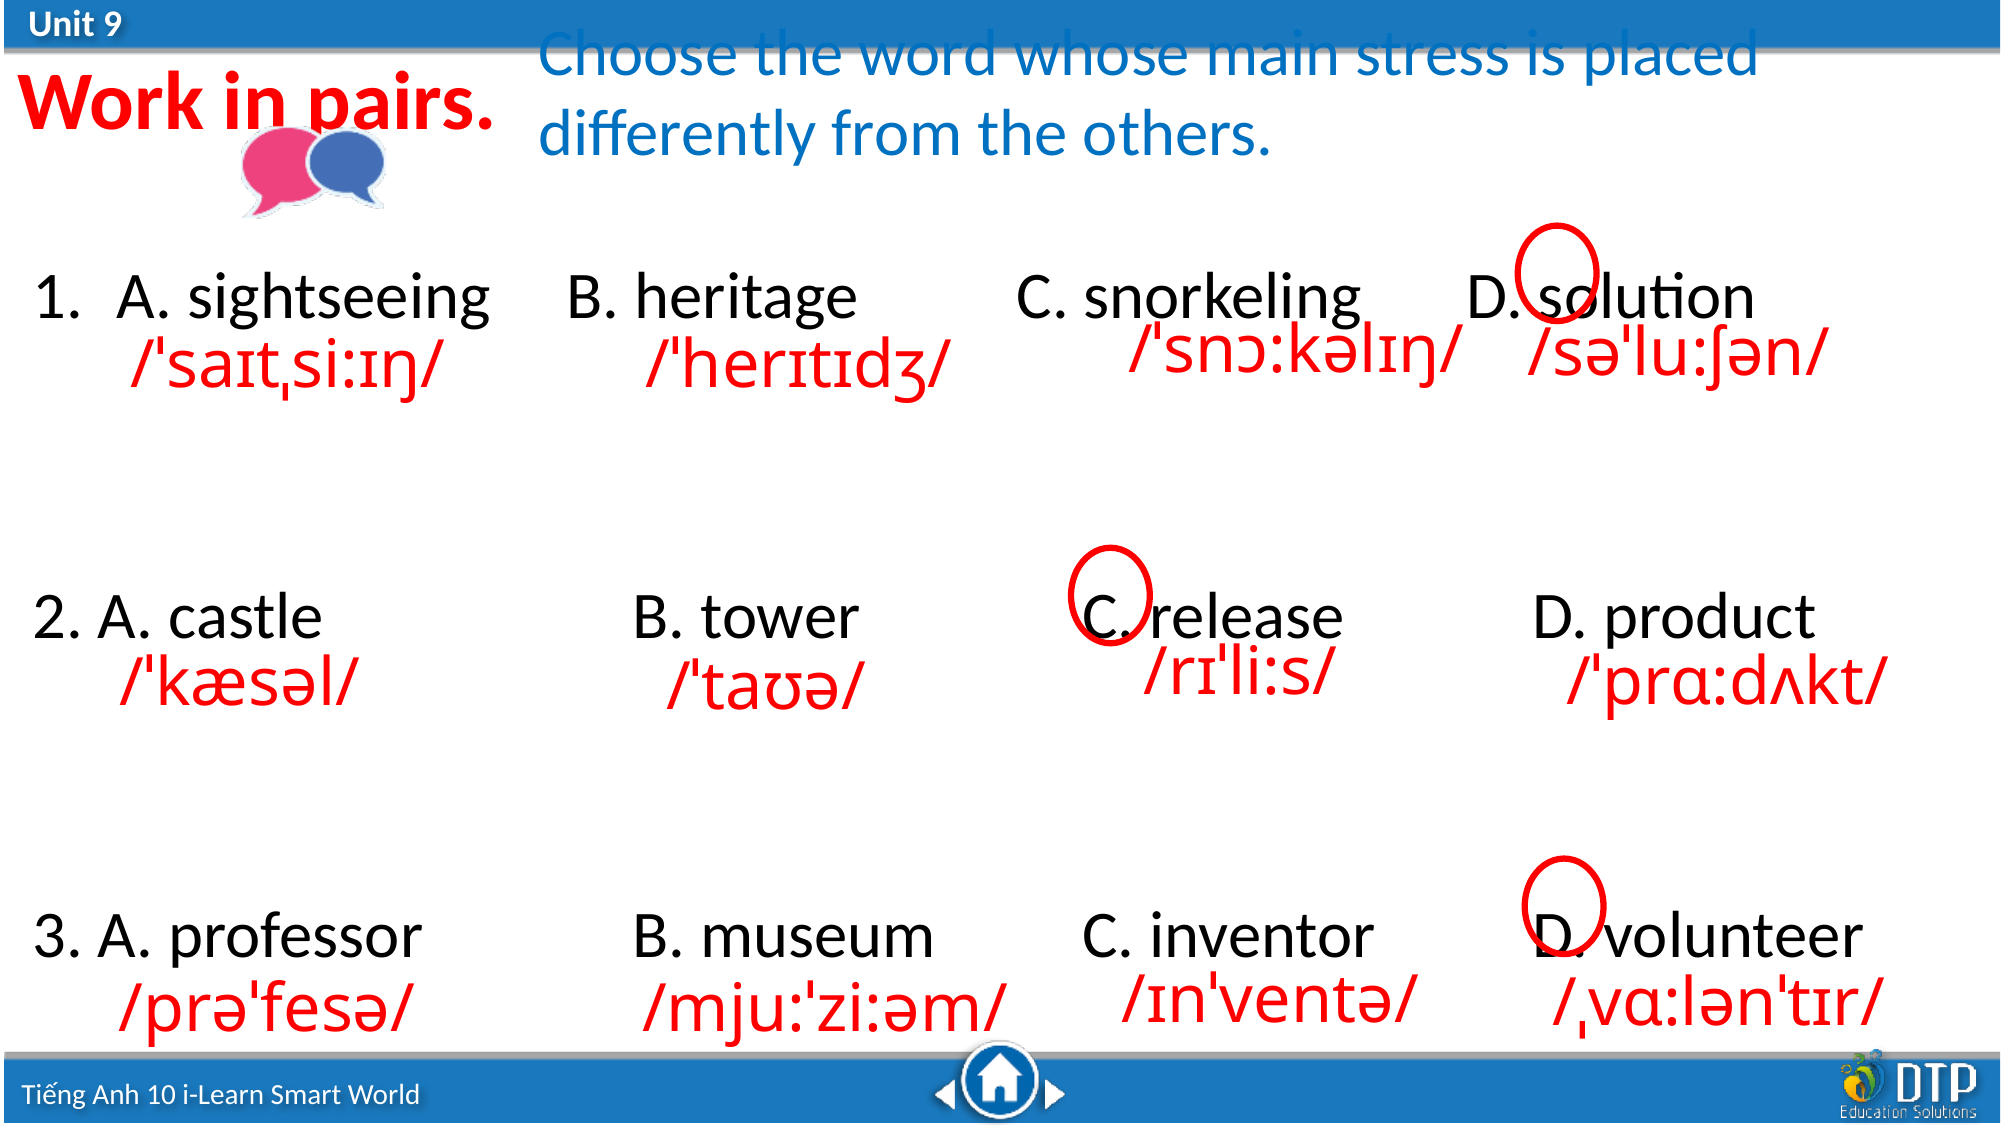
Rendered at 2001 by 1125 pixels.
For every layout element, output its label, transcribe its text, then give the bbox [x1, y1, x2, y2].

text_box A. sightseeing B. heritage C. snorkeling D. solution 2. A. castle B. tower C. release D. product 3. A. professor B. museum C. inventor D. volunteer [17, 164, 1996, 1125]
text_box /ˈprɑ:dʌkt/ [1517, 590, 1948, 726]
picture [4, 0, 523, 1123]
text_box /mju:ˈzi:əm/ [627, 917, 1079, 1052]
text_box /ˈherɪtɪdʒ/ [630, 273, 1051, 409]
text_box /səˈlu:ʃən/ [1512, 261, 1877, 396]
text_box [1070, 546, 1149, 645]
text_box /rɪˈli:s/ [1129, 580, 1565, 715]
text_box /ˌvɑ:lənˈtɪr/ [1538, 910, 1967, 1046]
picture [1996, 0, 2001, 1123]
text_box [1518, 224, 1597, 261]
text_box /ɪnˈventə/ [1089, 908, 1525, 1044]
text_box /ˈsaɪtˌsi:ɪŋ/ [115, 273, 521, 409]
text_box Choose the word whose main stress is placed differently from the others. [523, 0, 2000, 256]
text_box /ˈtaʊə/ [651, 595, 1072, 731]
text_box Work in pairs. [2, 39, 513, 154]
text_box /prəˈfesə/ [86, 917, 524, 1052]
text_box /ˈkæsəl/ [104, 591, 590, 727]
text_box /ˈsnɔ:kəlɪŋ/ [1113, 258, 1533, 394]
text_box [1523, 857, 1605, 944]
